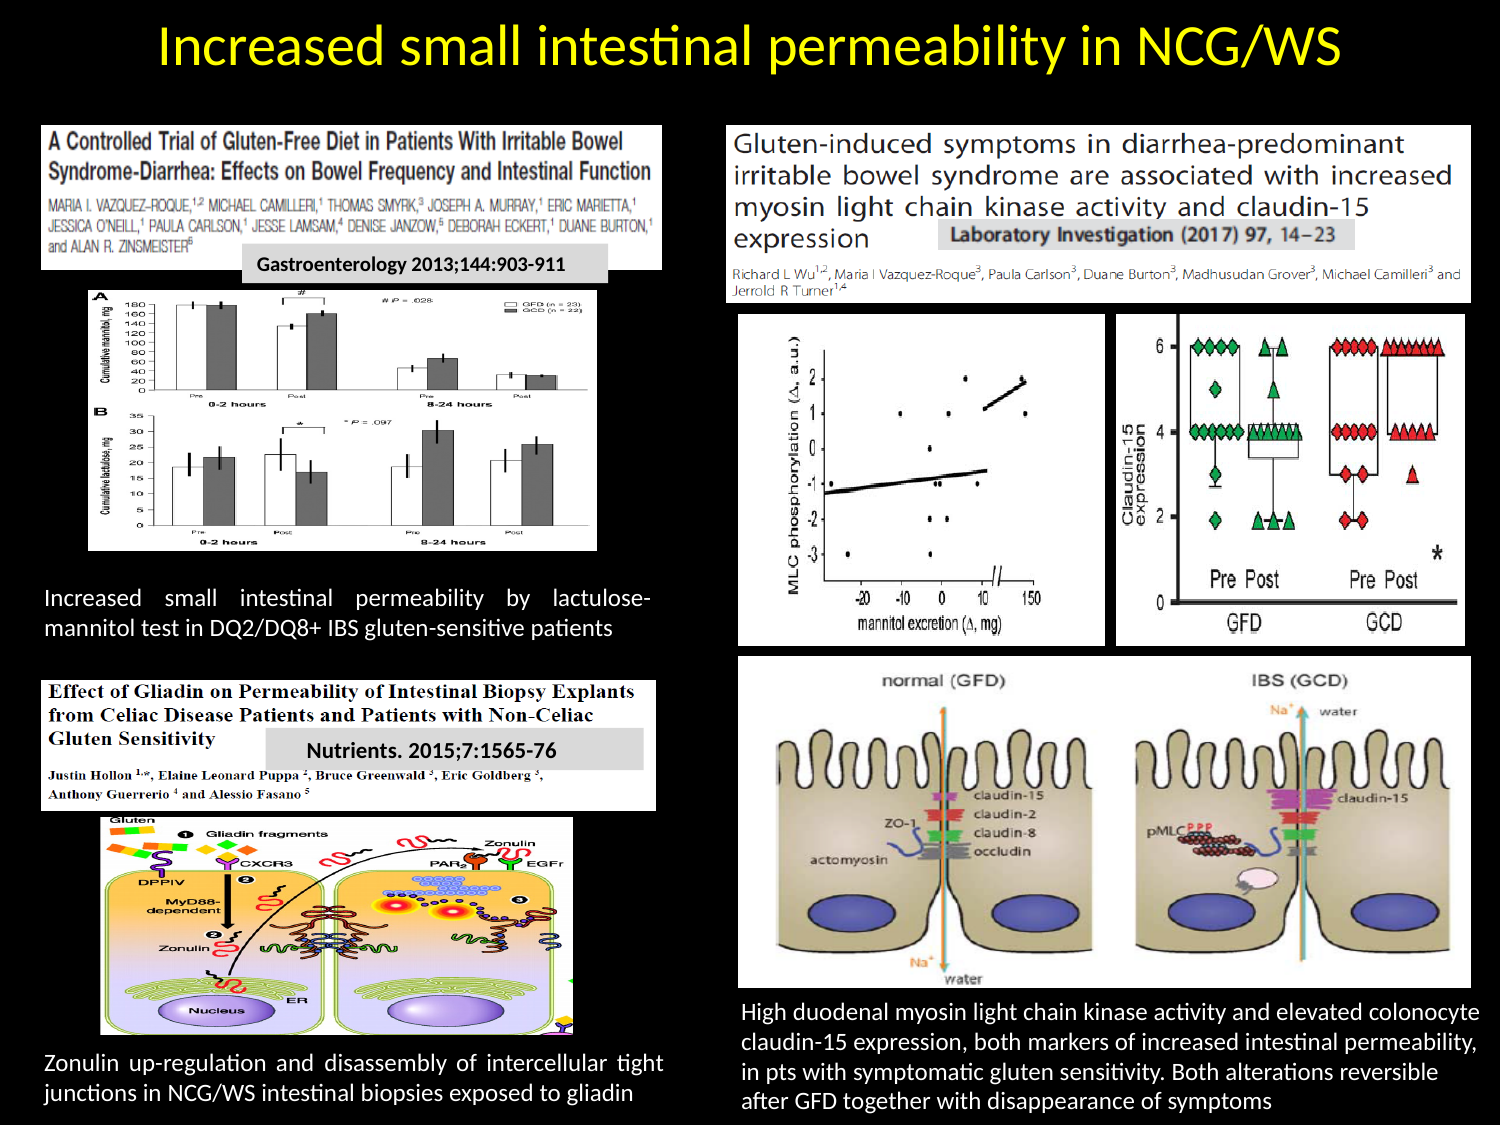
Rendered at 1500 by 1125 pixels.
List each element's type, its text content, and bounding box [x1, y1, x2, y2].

text_box Gastroenterology 2013;144:903-911 [242, 278, 609, 284]
text_box Zonulin up-regulation and disassembly of intercellular tight junctions in NCG/WS intestinal biopsies exposed to gliadin [29, 1039, 680, 1114]
text_box Increased small intestinal permeability by lactulose-mannitol test in DQ2/DQ8+ IBS gluten-sensitive patients [29, 574, 668, 649]
picture [41, 680, 656, 811]
picture [1115, 314, 1465, 646]
picture [88, 290, 597, 551]
picture [100, 817, 574, 1036]
picture [726, 125, 1471, 303]
text_box High duodenal myosin light chain kinase activity and elevated colonocyte claudin-15 expression, both markers of increased intestinal permeability, in pts with symptomatic gluten sensitivity. Both alterations reversible after GFD together with disappearance of symptoms [726, 987, 1499, 1123]
picture [737, 314, 1105, 646]
picture [737, 656, 1471, 988]
picture [40, 125, 662, 270]
text_box Increased small intestinal permeability in NCG/WS [74, 0, 1425, 114]
